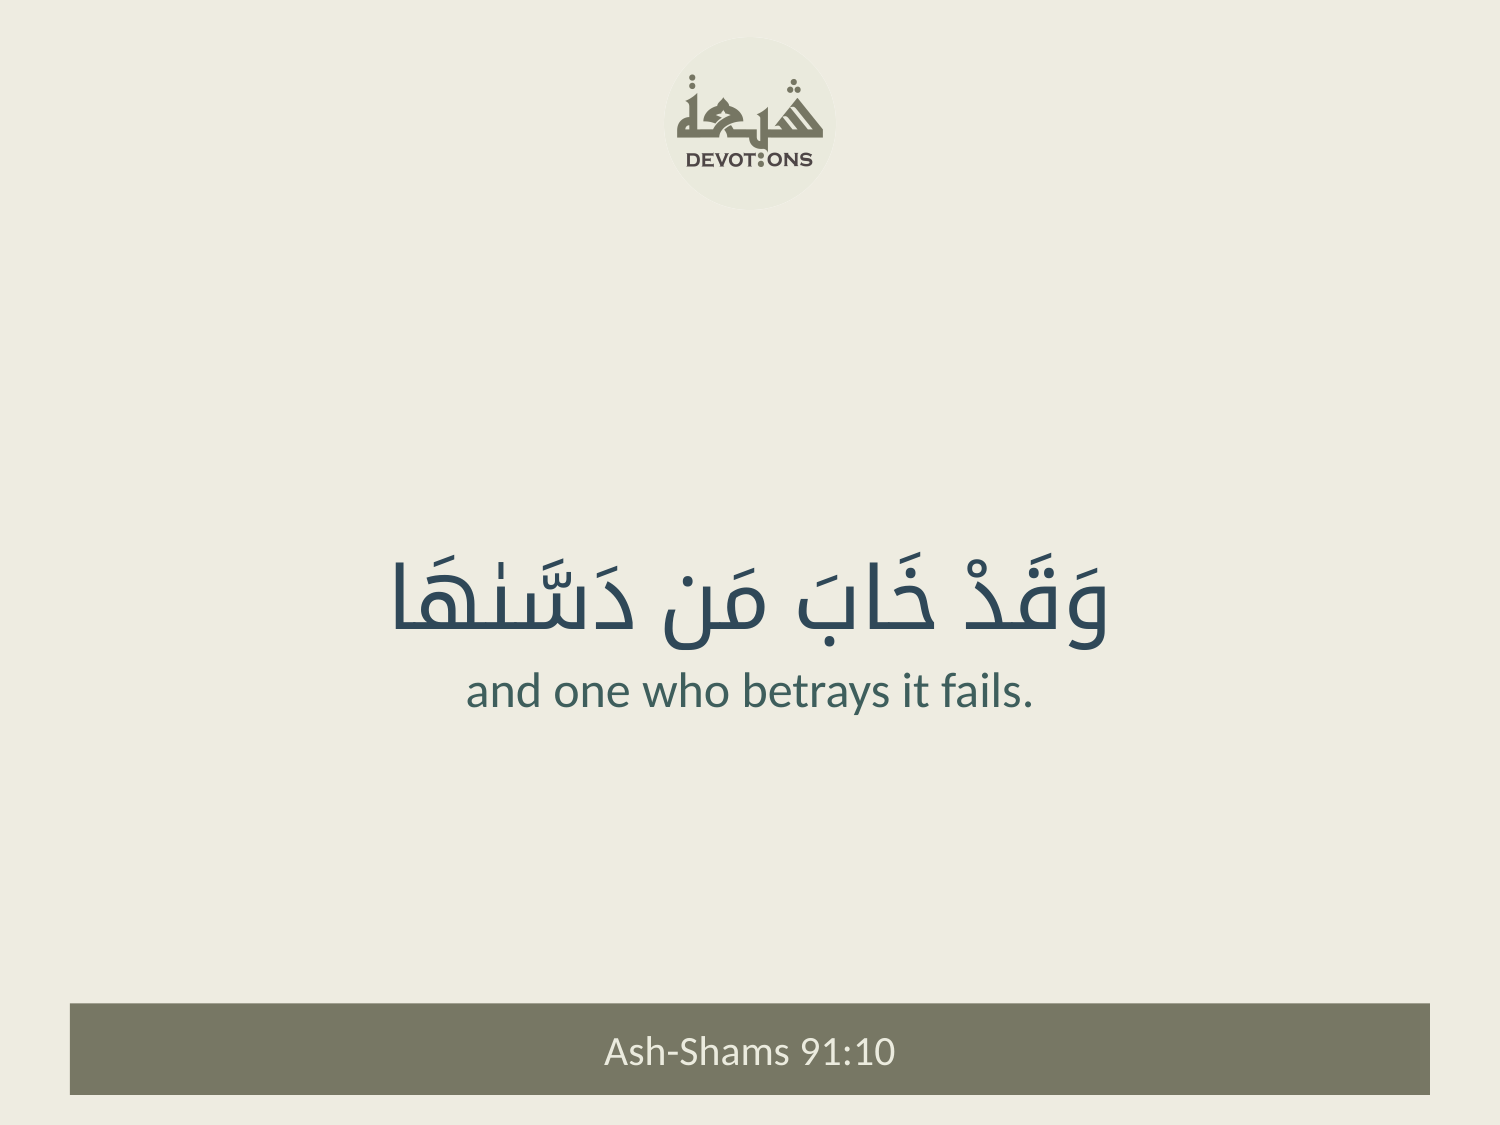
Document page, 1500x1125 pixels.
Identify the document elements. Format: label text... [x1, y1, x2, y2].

list Ash-Shams 91:10 [69, 1003, 1430, 1095]
picture [656, 29, 844, 203]
list وَقَدْ خَابَ مَن دَسَّىٰهَا and one who betrays it fails. [69, 203, 1430, 1003]
